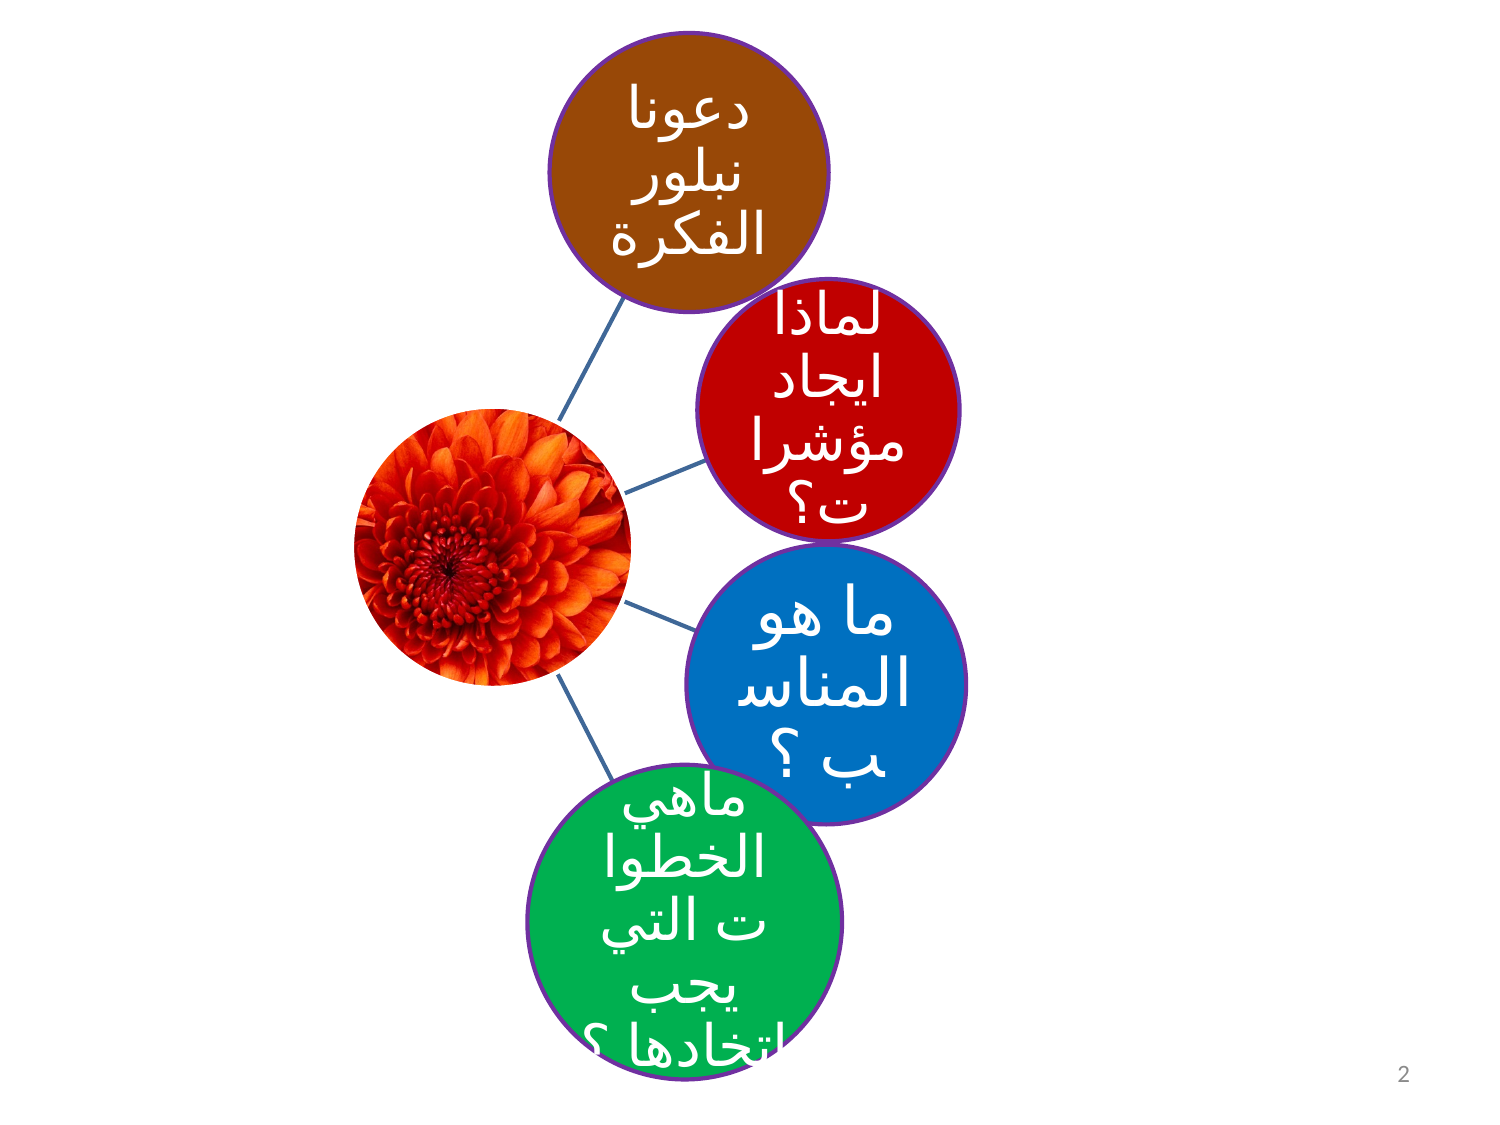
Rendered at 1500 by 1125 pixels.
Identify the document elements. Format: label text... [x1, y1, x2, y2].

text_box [224, 74, 1451, 1038]
slide_number 2 [1074, 1046, 1425, 1103]
